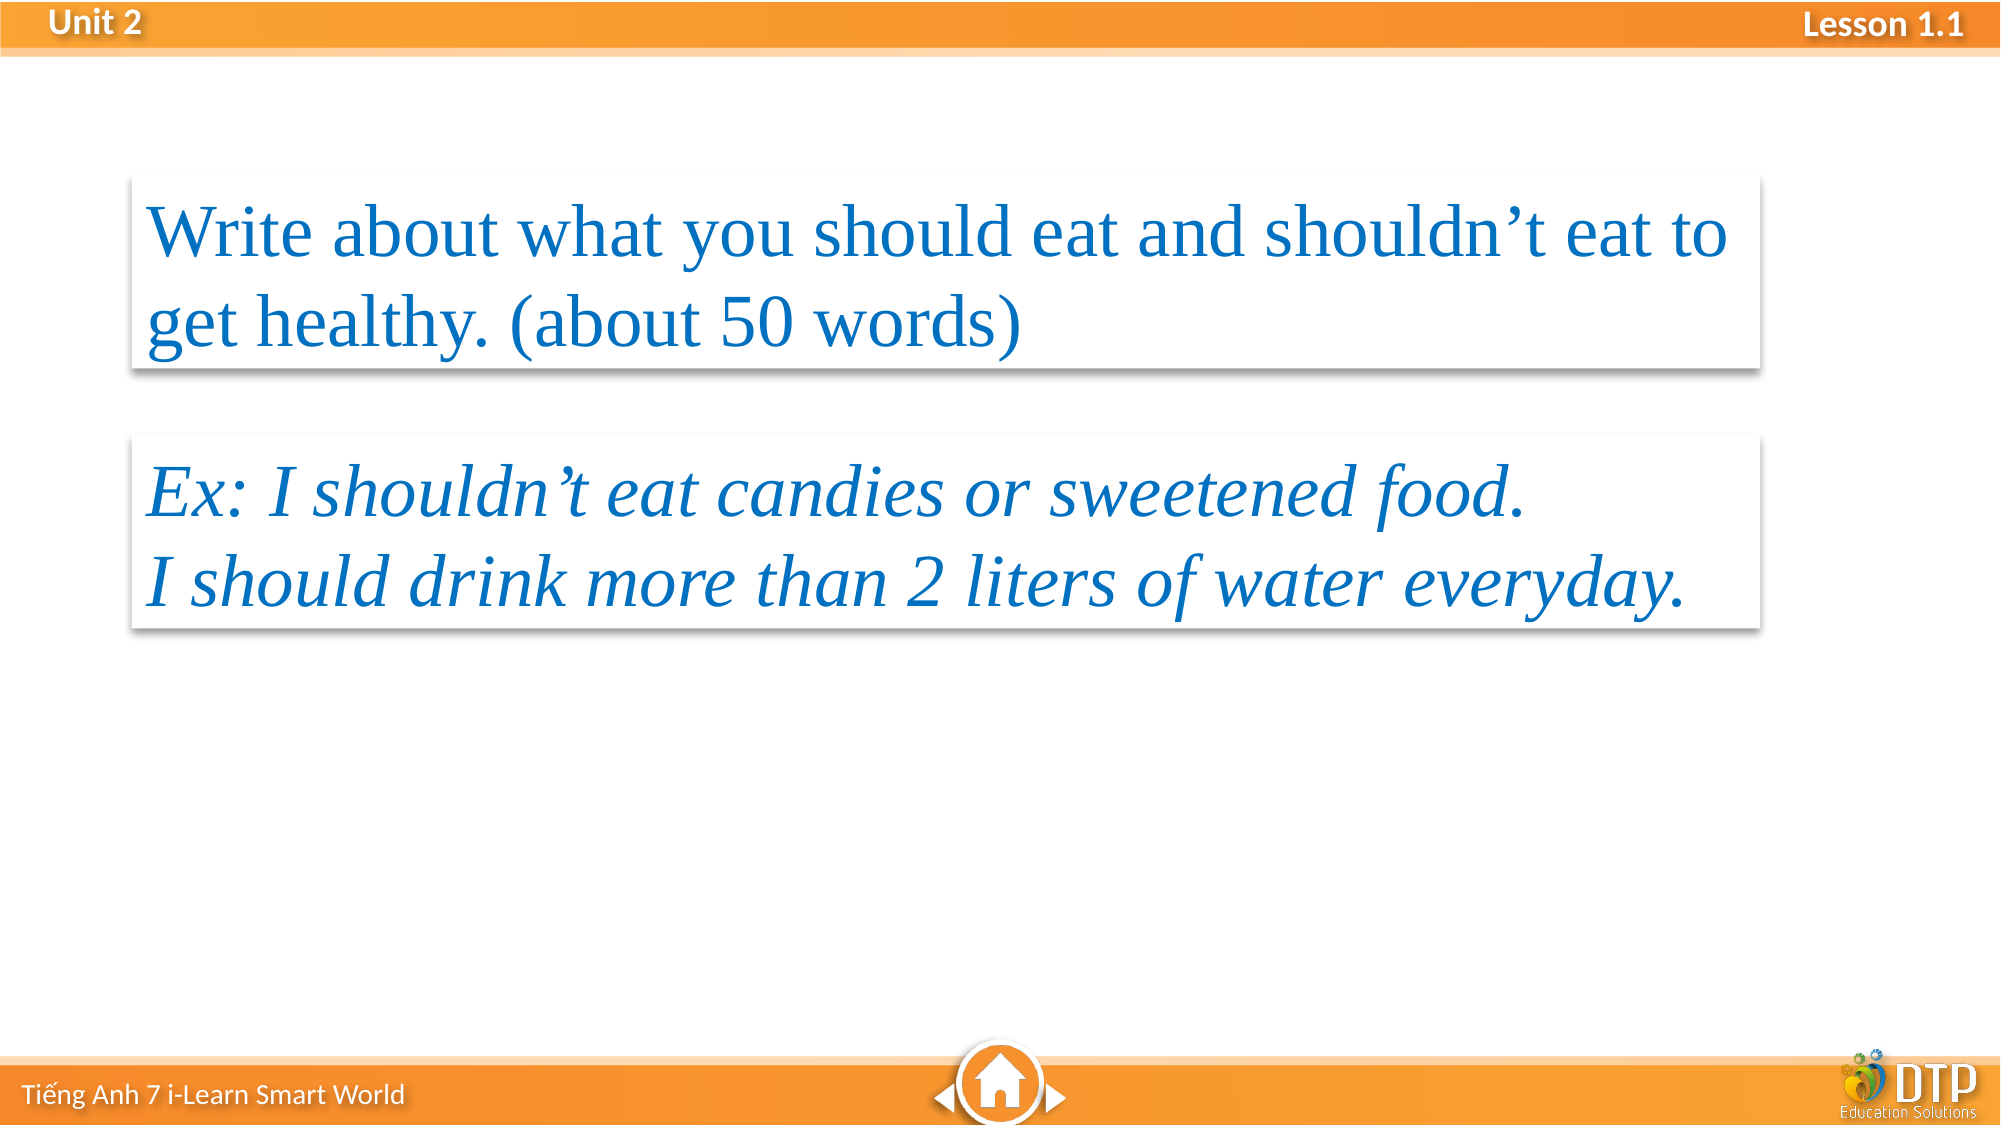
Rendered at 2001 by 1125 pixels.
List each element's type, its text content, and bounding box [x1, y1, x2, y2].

text_box Write about what you should eat and shouldn’t eat to get healthy. (about 50 words) [131, 173, 1761, 369]
picture [0, 2, 2001, 1125]
text_box Ex: I shouldn’t eat candies or sweetened food. I should drink more than 2 liters of water everyday. [131, 433, 1761, 629]
